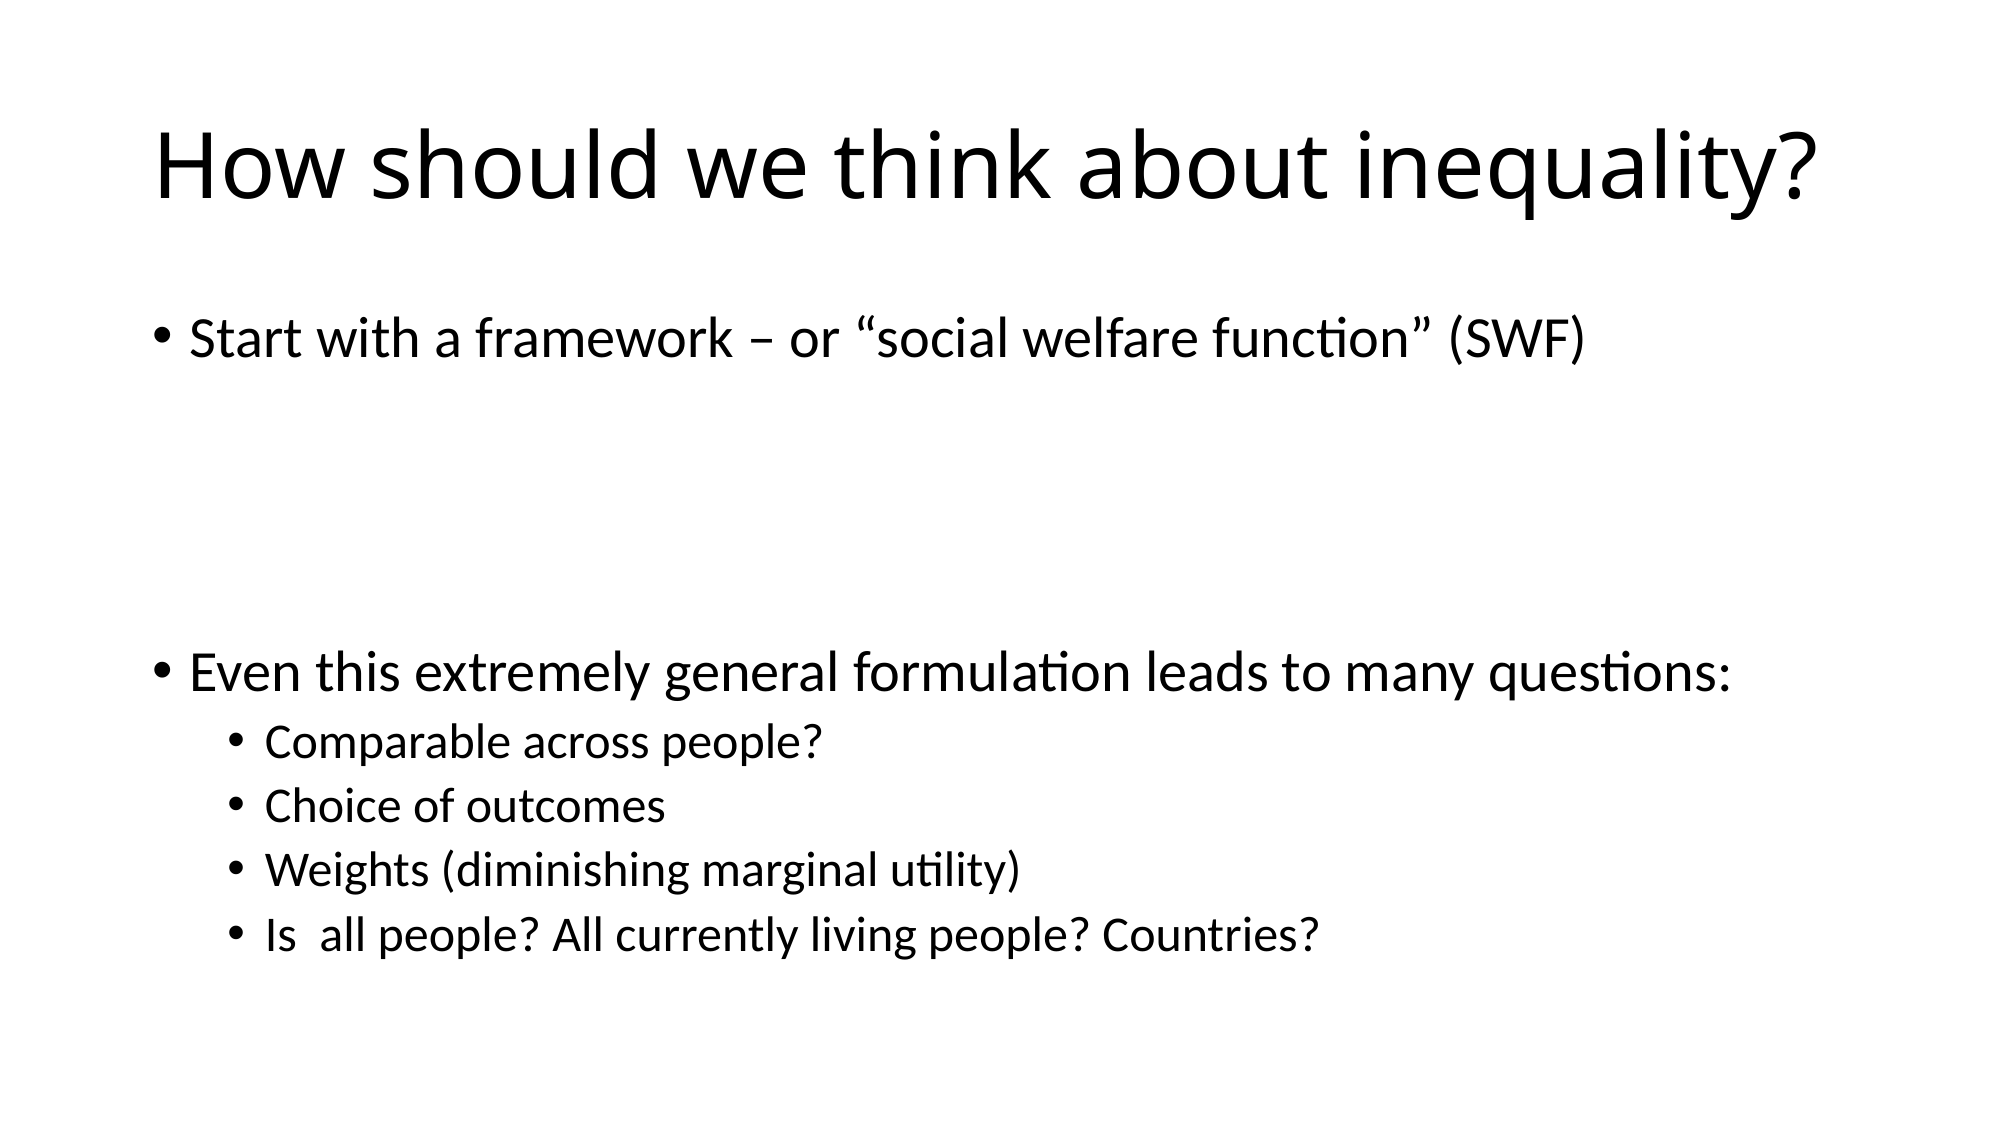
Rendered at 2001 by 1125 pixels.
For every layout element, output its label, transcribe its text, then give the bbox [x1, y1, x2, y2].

title How should we think about inequality? [137, 59, 1863, 278]
